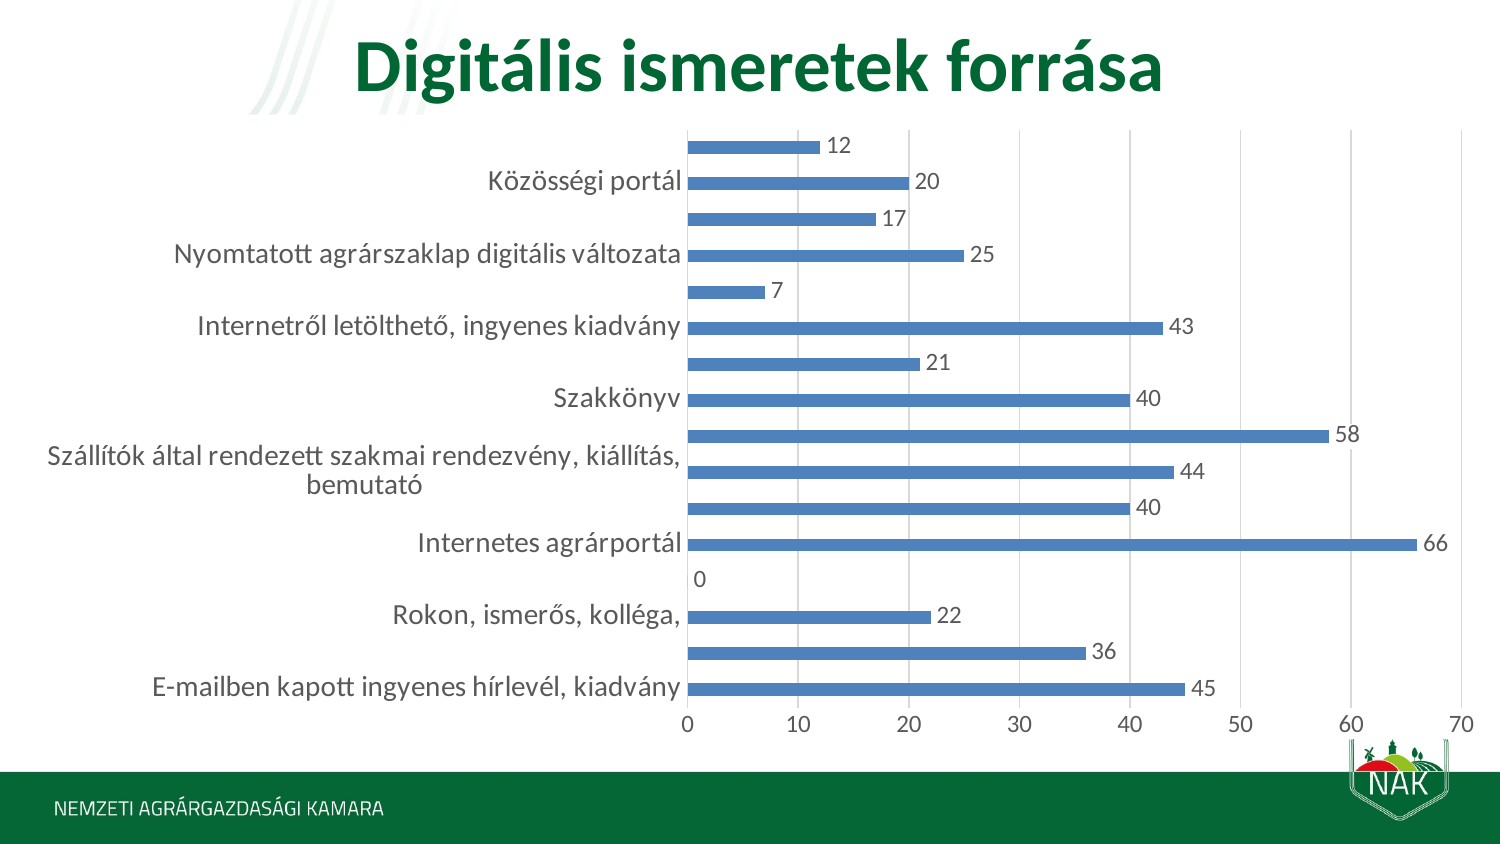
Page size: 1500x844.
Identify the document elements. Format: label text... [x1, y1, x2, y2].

title Digitális ismeretek forrása [335, 8, 1185, 113]
picture [0, 740, 1500, 844]
picture [0, 0, 1500, 114]
chart [0, 114, 1500, 740]
